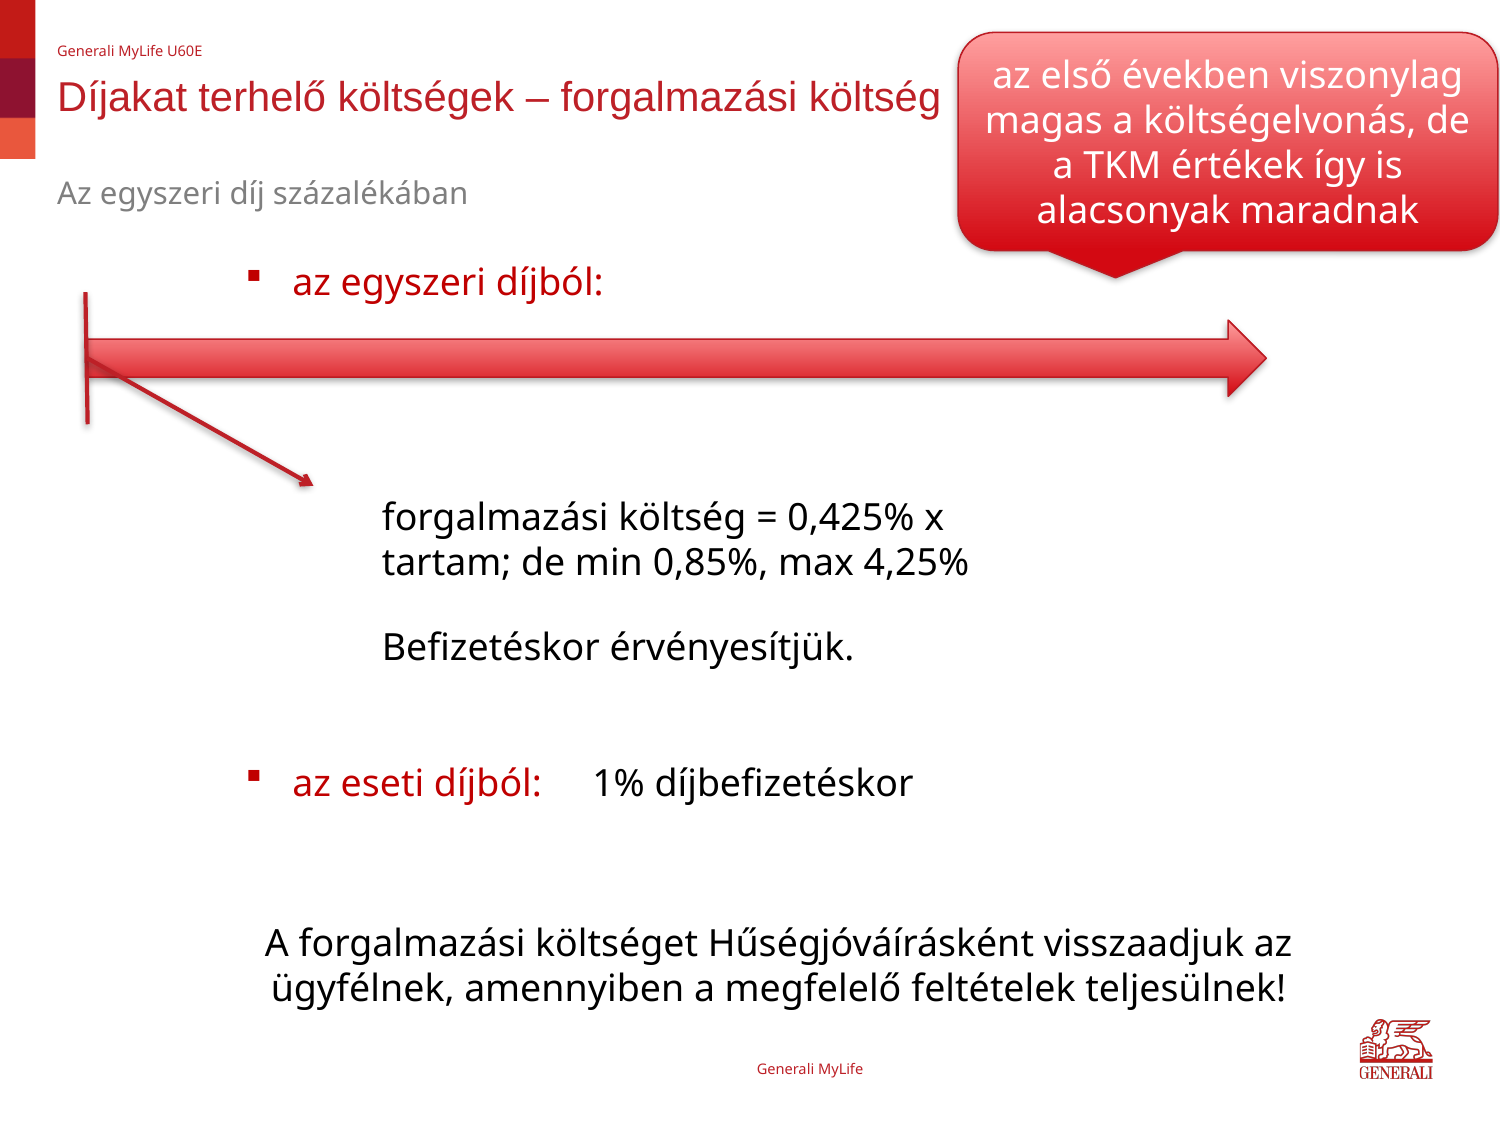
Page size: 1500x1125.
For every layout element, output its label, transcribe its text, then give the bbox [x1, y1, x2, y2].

subtitle Az egyszeri díj százalékában [56, 175, 971, 251]
text_box az eseti díjból: 1% díjbefizetéskor [230, 751, 1328, 811]
text_box [93, 319, 1267, 397]
title Díjakat terhelő költségek – forgalmazási költség [56, 74, 952, 166]
text_box forgalmazási költség = 0,425% x tartam; de min 0,85%, max 4,25% [367, 485, 1097, 591]
text_box A forgalmazási költséget Hűségjóváírásként visszaadjuk az ügyfélnek, amennyiben a megfelelő feltételek teljesülnek! [183, 911, 1376, 1016]
footer Generali MyLife [756, 1059, 1232, 1079]
text_box az első években viszonylag magas a költségelvonás, de a TKM értékek így is alacsonyak maradnak [957, 31, 1499, 279]
text_box az egyszeri díjból: [230, 250, 741, 311]
text_box Befizetéskor érvényesítjük. [367, 615, 1395, 676]
list Generali MyLife U60E [56, 44, 422, 64]
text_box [87, 357, 314, 487]
